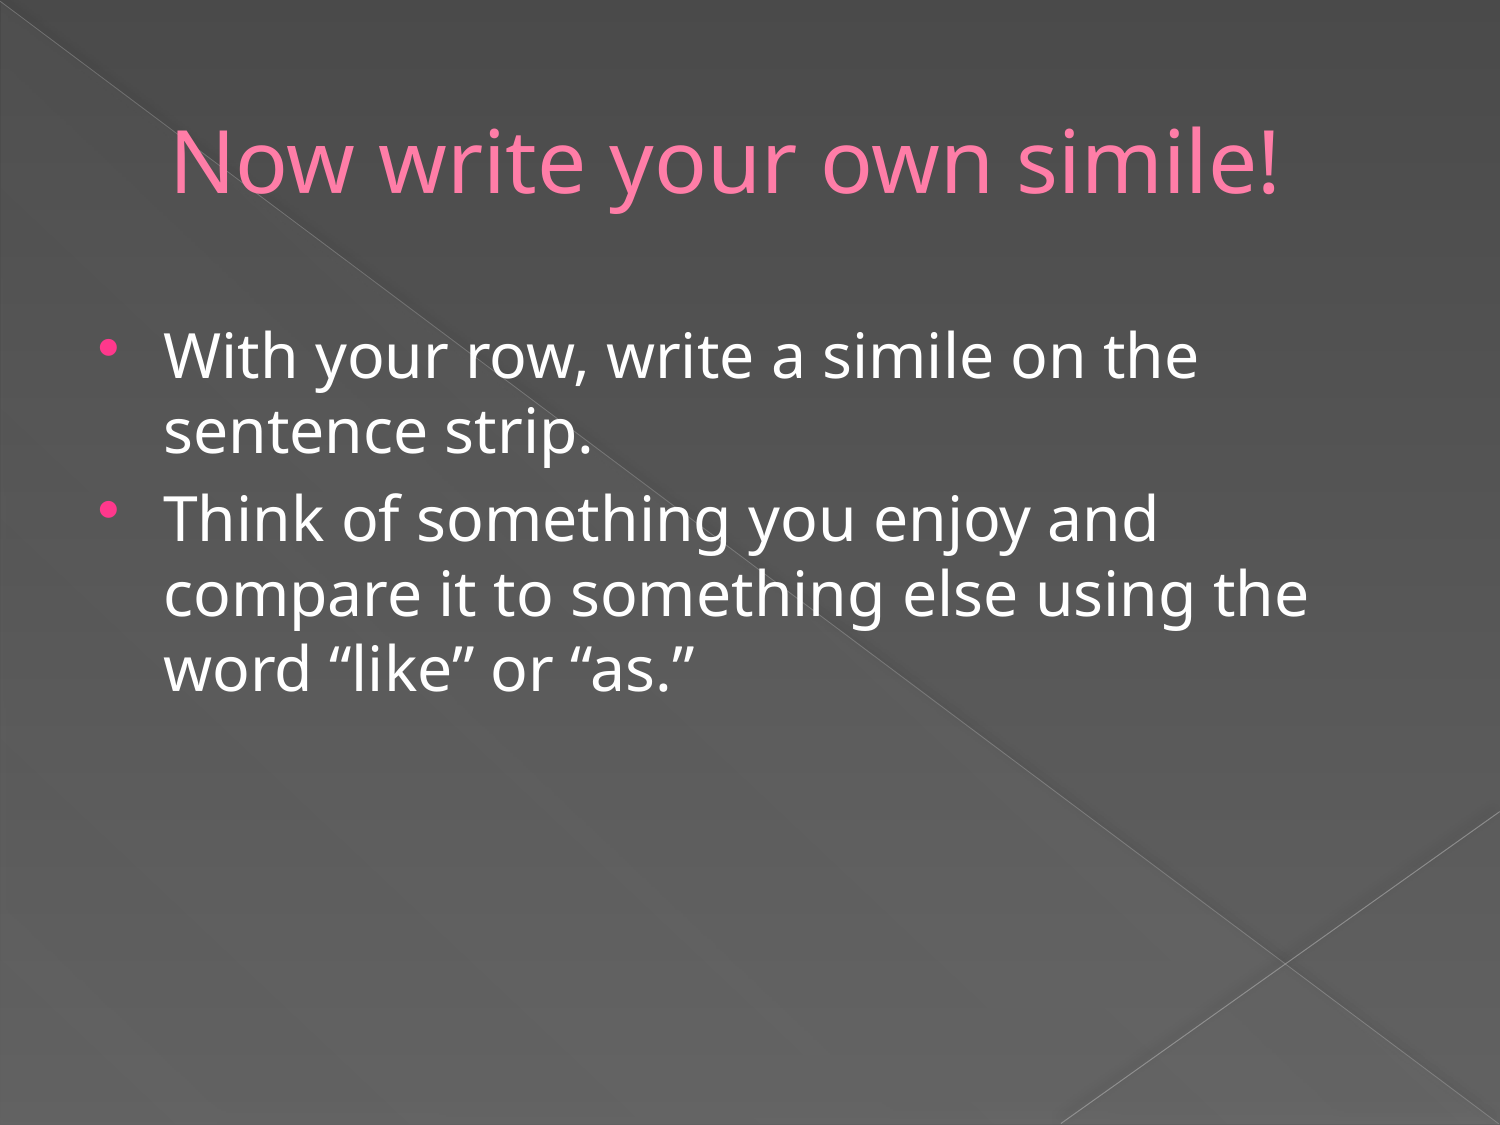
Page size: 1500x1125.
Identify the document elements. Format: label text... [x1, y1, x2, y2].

title Now write your own simile! [75, 43, 1425, 274]
list With your row, write a simile on the sentence strip. Think of something you enjoy and compare it to something else using the word “like” or “as.” [75, 308, 1425, 1059]
